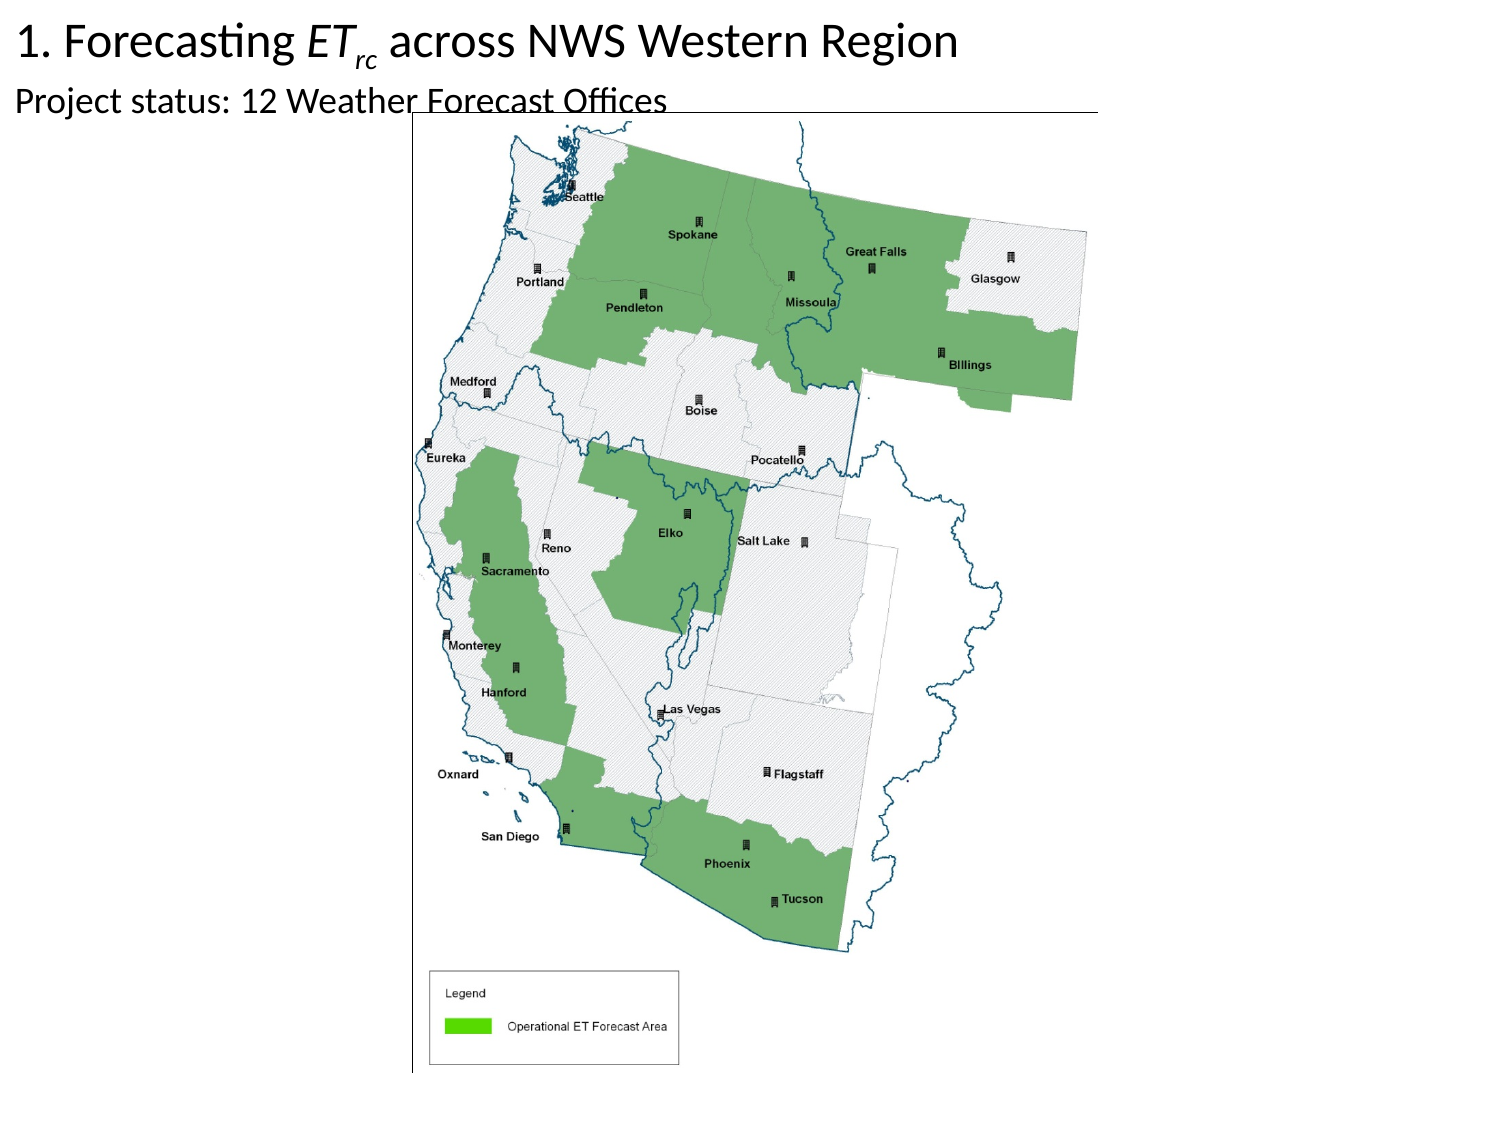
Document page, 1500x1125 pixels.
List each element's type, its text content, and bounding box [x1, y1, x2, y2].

text_box 1. Forecasting ETrc across NWS Western Region Project status: 12 Weather Forecast Offices [0, 0, 1048, 128]
picture [412, 112, 1099, 1074]
